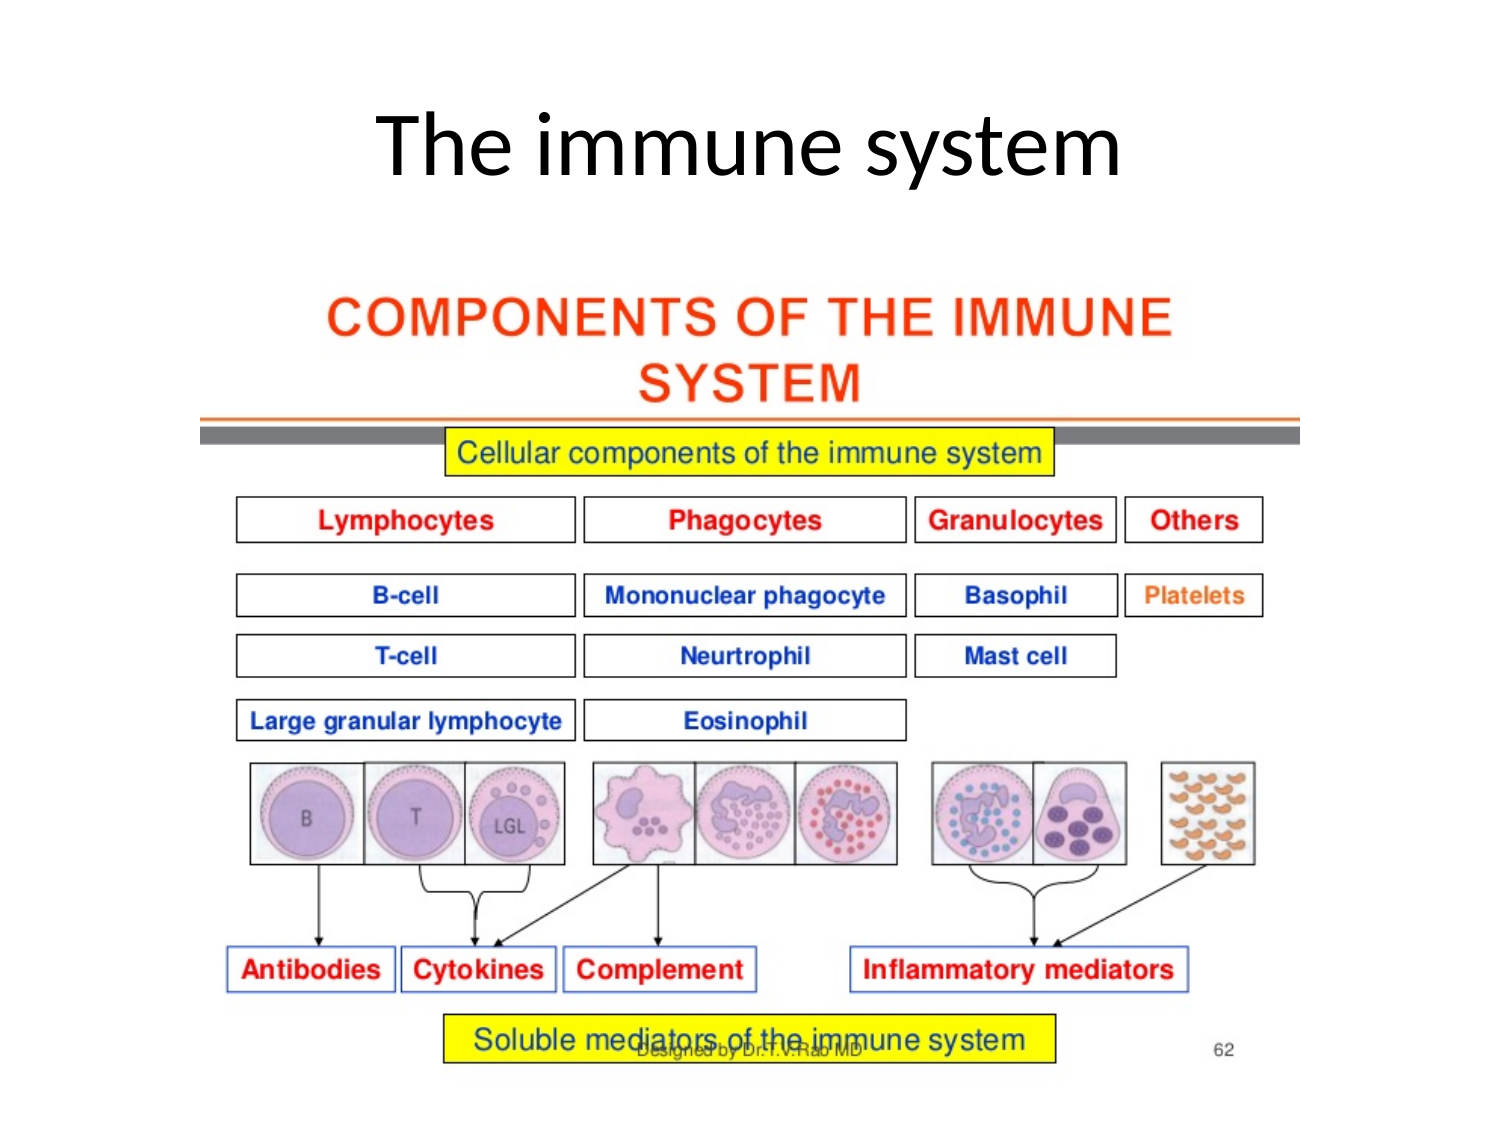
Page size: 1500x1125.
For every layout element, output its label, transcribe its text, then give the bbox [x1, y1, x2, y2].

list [199, 262, 1301, 1088]
title The immune system [75, 45, 1425, 233]
